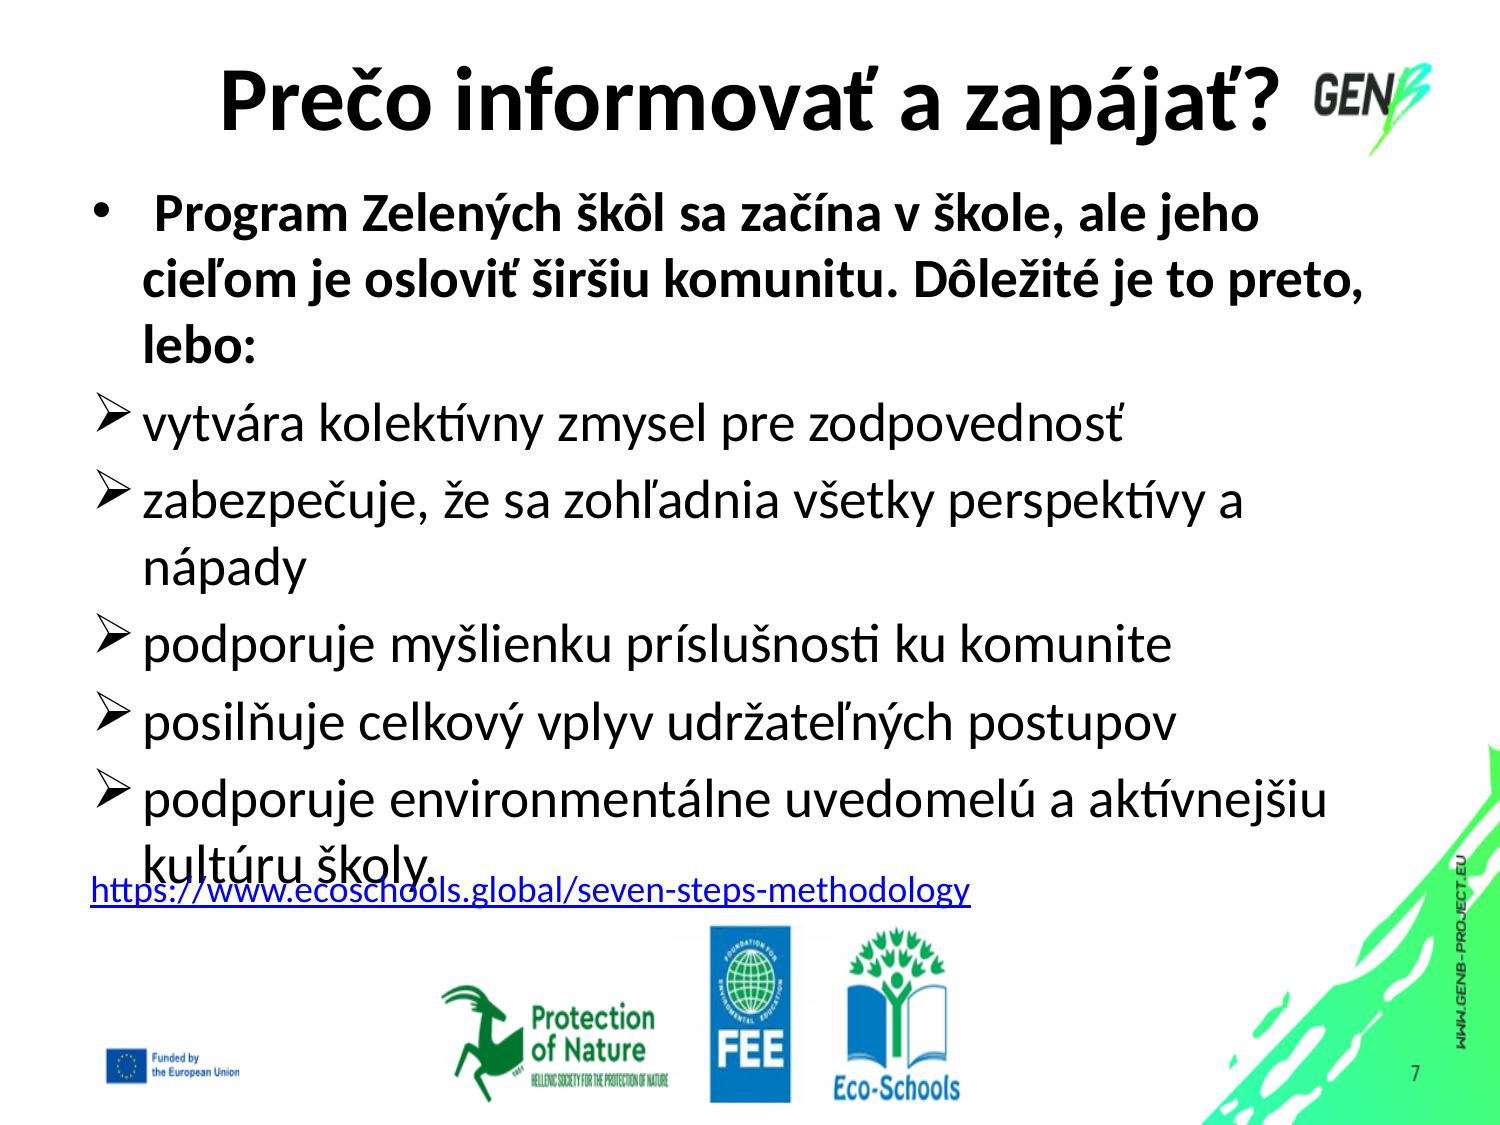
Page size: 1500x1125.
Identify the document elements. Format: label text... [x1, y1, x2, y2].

text_box https://www.ecoschools.global/seven-steps-methodology [75, 857, 1199, 918]
list Program Zelených škôl sa začína v škole, ale jeho cieľom je osloviť širšiu komunitu. Dôležité je to preto, lebo: vytvára kolektívny zmysel pre zodpovednosť zabezpečuje, že sa zohľadnia všetky perspektívy a nápady podporuje myšlienku príslušnosti ku komunite posilňuje celkový vplyv udržateľných postupov podporuje environmentálne uvedomelú a aktívnejšiu kultúru školy. [76, 168, 1427, 911]
title Prečo informovať a zapájať? [76, 0, 1427, 168]
picture [0, 0, 1500, 1125]
